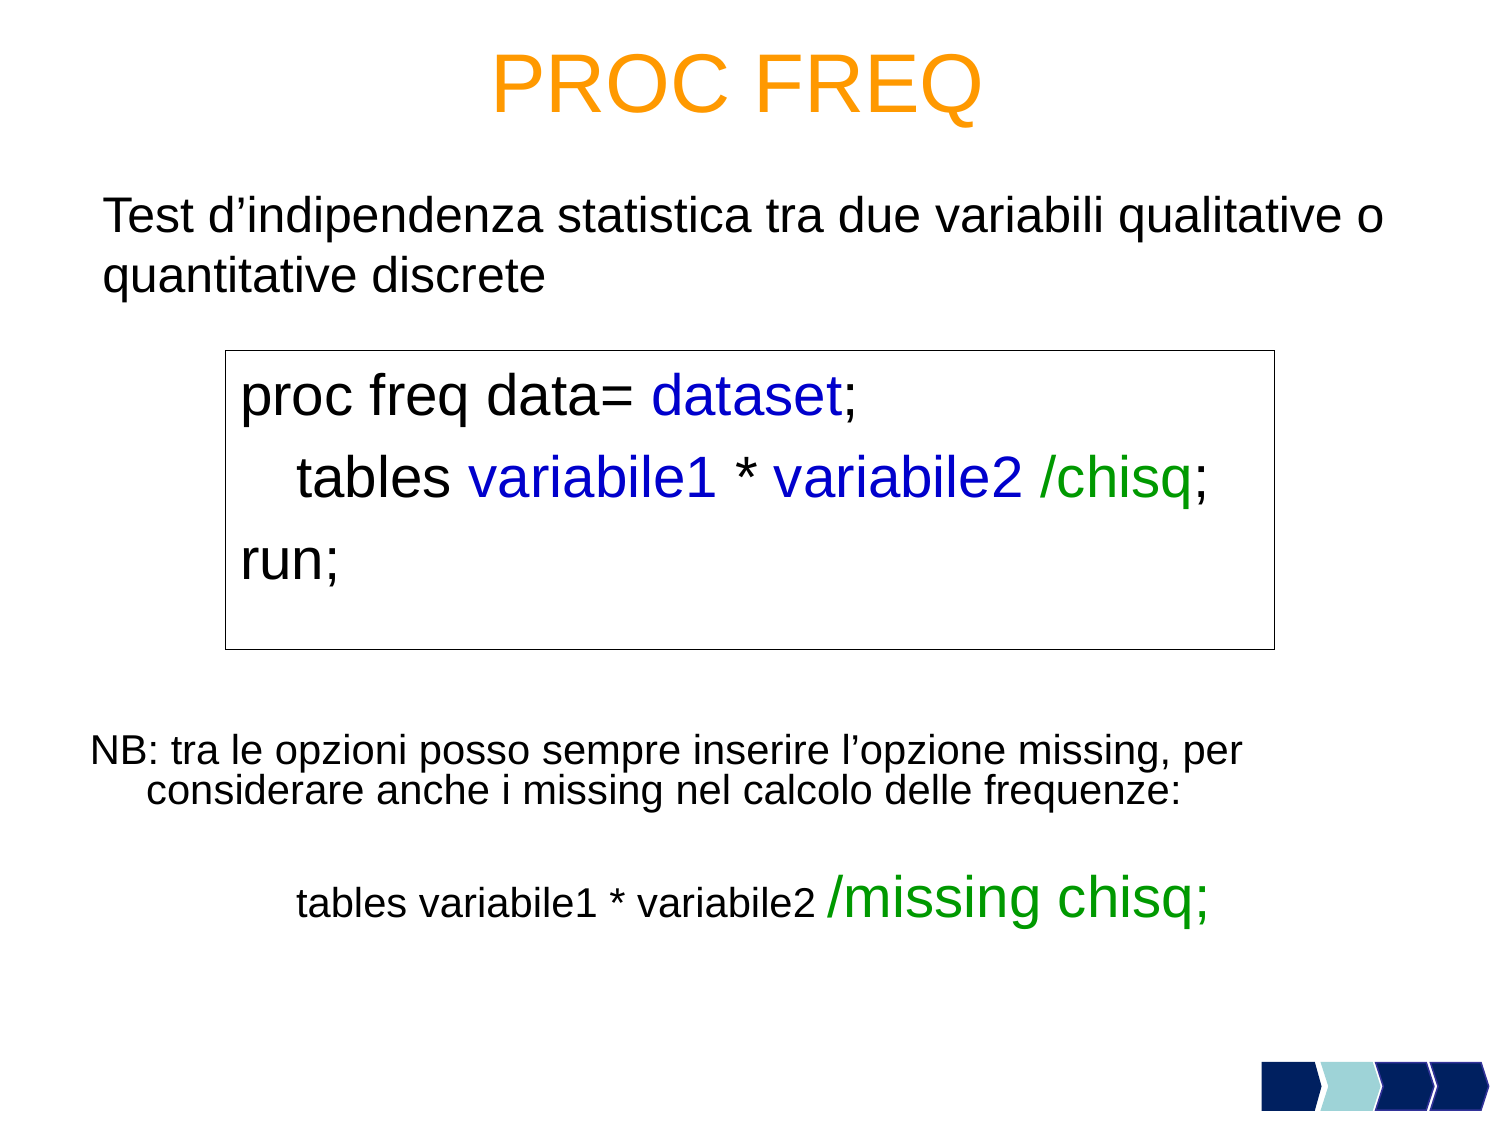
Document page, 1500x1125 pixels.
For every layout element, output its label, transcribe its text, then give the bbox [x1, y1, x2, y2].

text_box Test d’indipendenza statistica tra due variabili qualitative o quantitative discrete [87, 174, 1463, 310]
title PROC FREQ [0, 20, 1475, 138]
text_box [1430, 1062, 1489, 1111]
text_box [1321, 1062, 1380, 1111]
list proc freq data= dataset; tables variabile1 * variabile2 /chisq; run; [225, 350, 1275, 650]
text_box [1262, 1062, 1321, 1111]
text_box [1375, 1062, 1434, 1111]
text_box NB: tra le opzioni posso sempre inserire l’opzione missing, per considerare anche i missing nel calcolo delle frequenze: tables variabile1 * variabile2 /missing chisq; [74, 724, 1425, 938]
